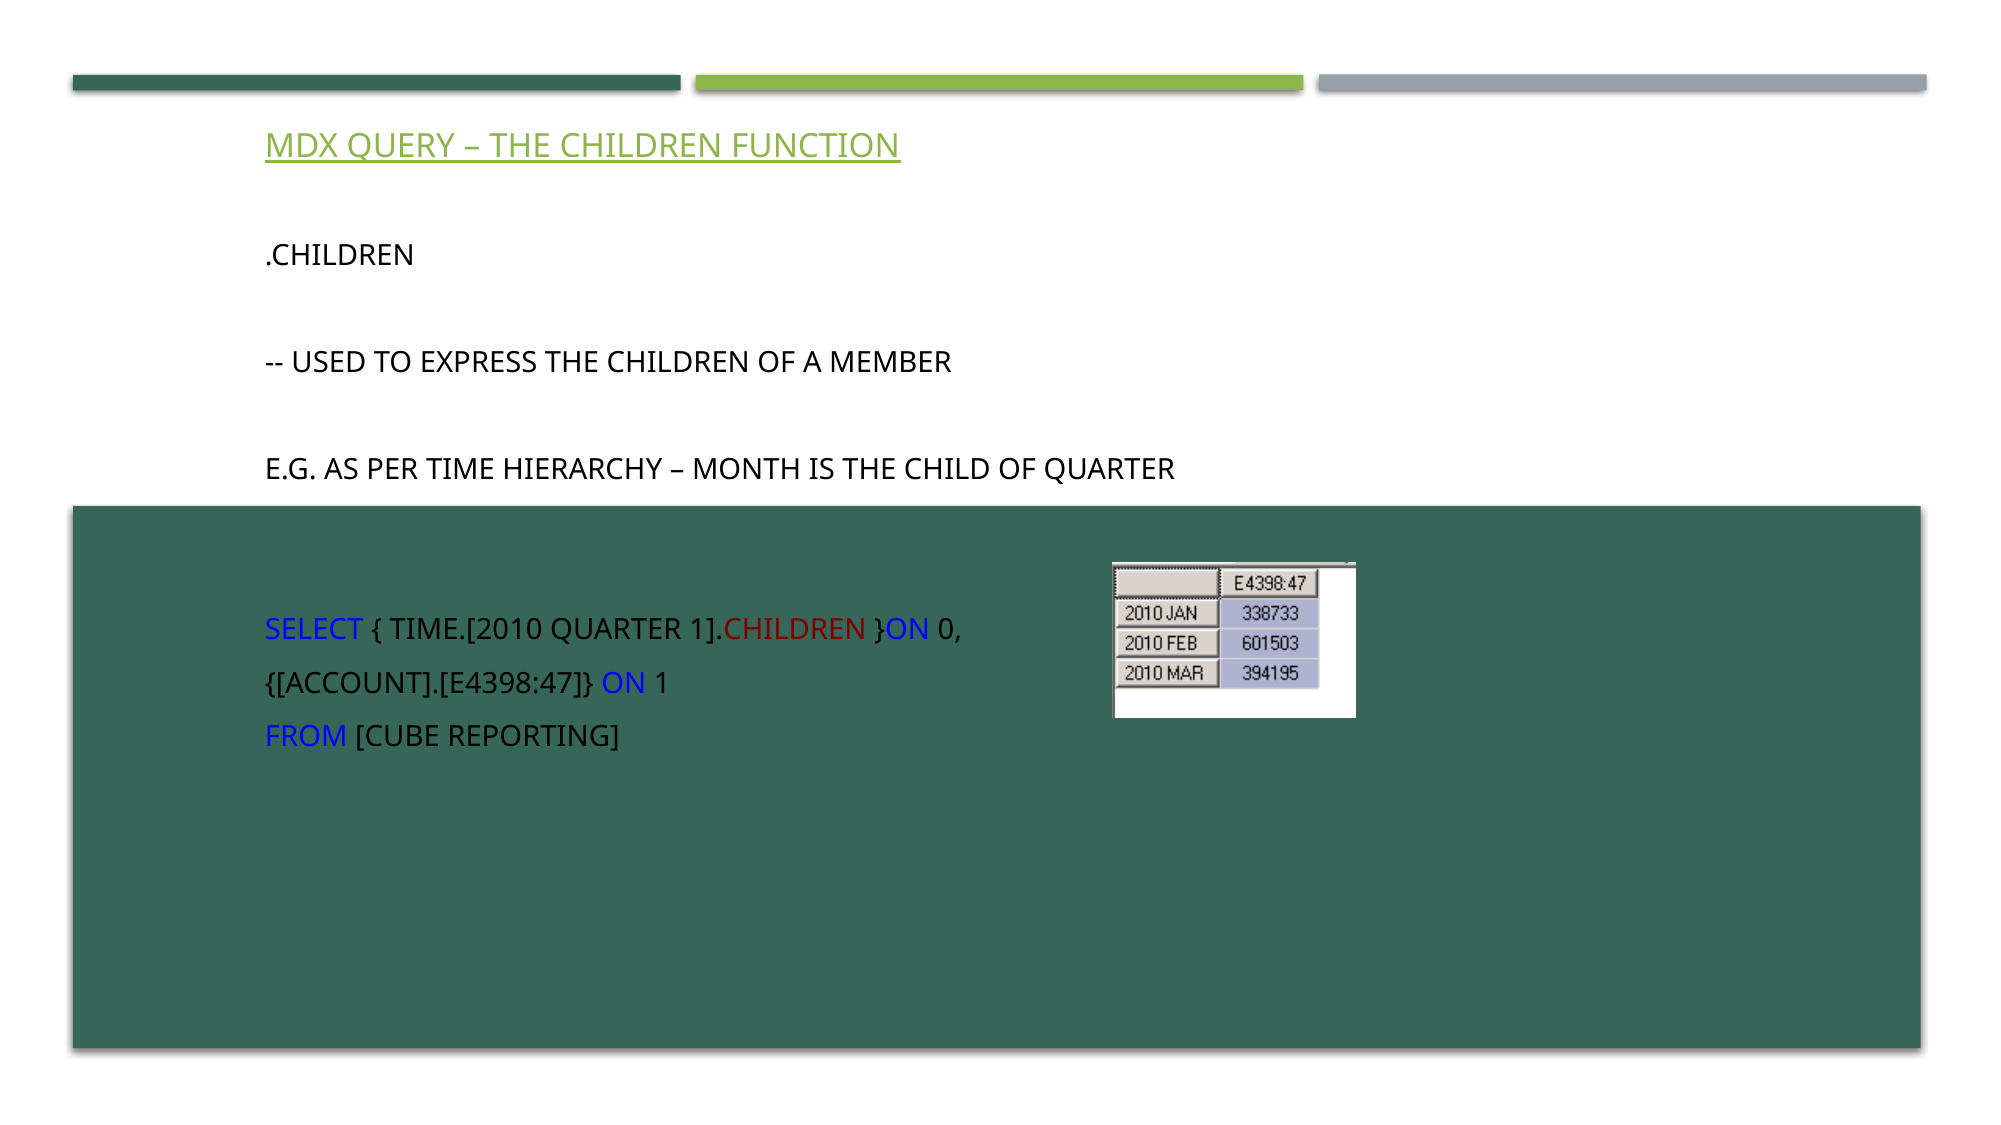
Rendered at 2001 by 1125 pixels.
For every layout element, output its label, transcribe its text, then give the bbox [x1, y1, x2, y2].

subtitle MDX query – the children function .Children -- used to express the children of a member e.g. as per Time hierarchy – month is the child of quarter select { Time.[2010 Quarter 1].children }on 0, {[Account].[E4398:47]} on 1 from [Cube REPORTING] [249, 117, 1423, 938]
picture [1111, 561, 1357, 718]
